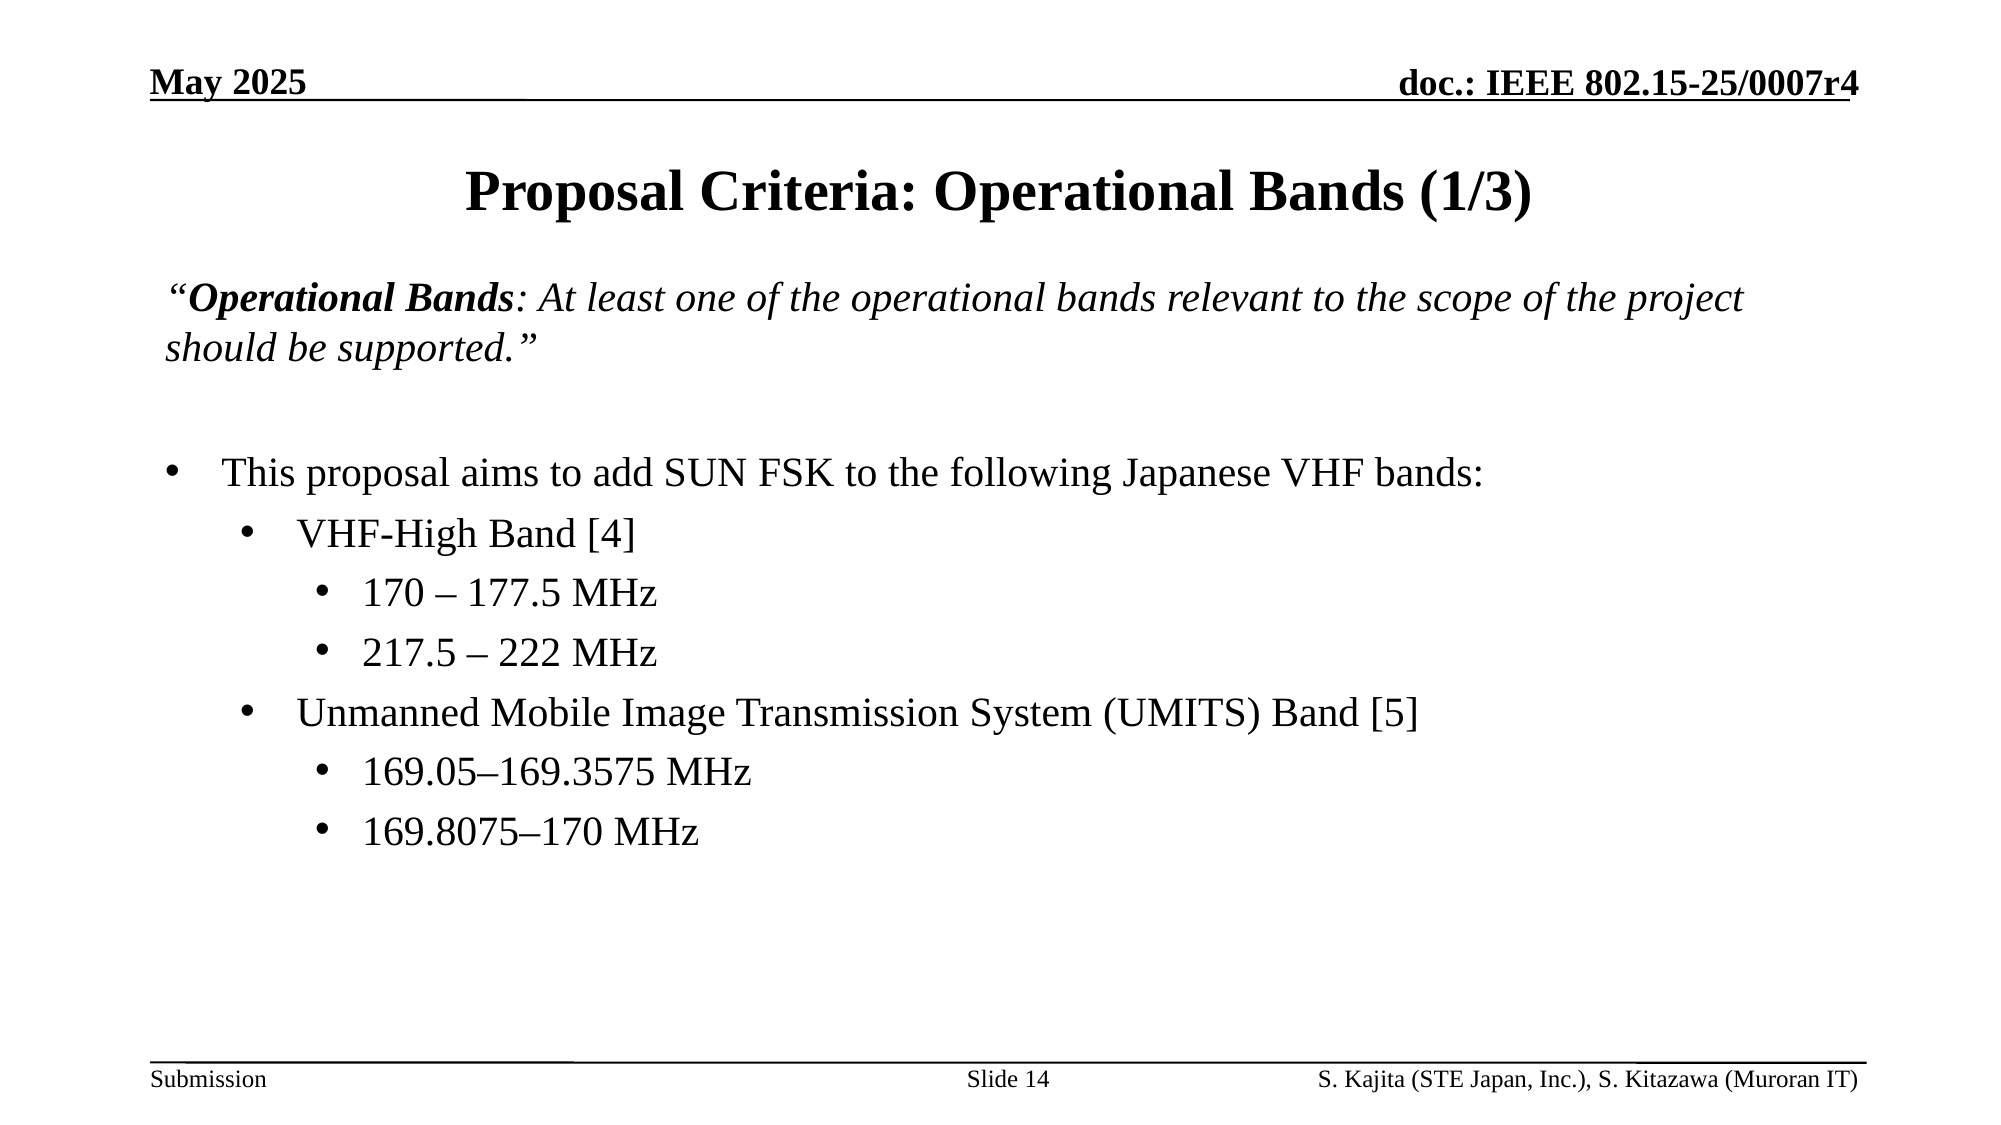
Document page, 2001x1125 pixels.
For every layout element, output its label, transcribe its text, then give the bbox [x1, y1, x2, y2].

title Proposal Criteria: Operational Bands (1/3) [149, 112, 1850, 262]
slide_number Slide 14 [950, 1061, 1067, 1123]
list “Operational Bands: At least one of the operational bands relevant to the scope of the project should be supported.” This proposal aims to add SUN FSK to the following Japanese VHF bands: VHF-High Band [4] 170 – 177.5 MHz 217.5 – 222 MHz Unmanned Mobile Image Transmission System (UMITS) Band [5] 169.05–169.3575 MHz 169.8075–170 MHz [149, 262, 1850, 1051]
